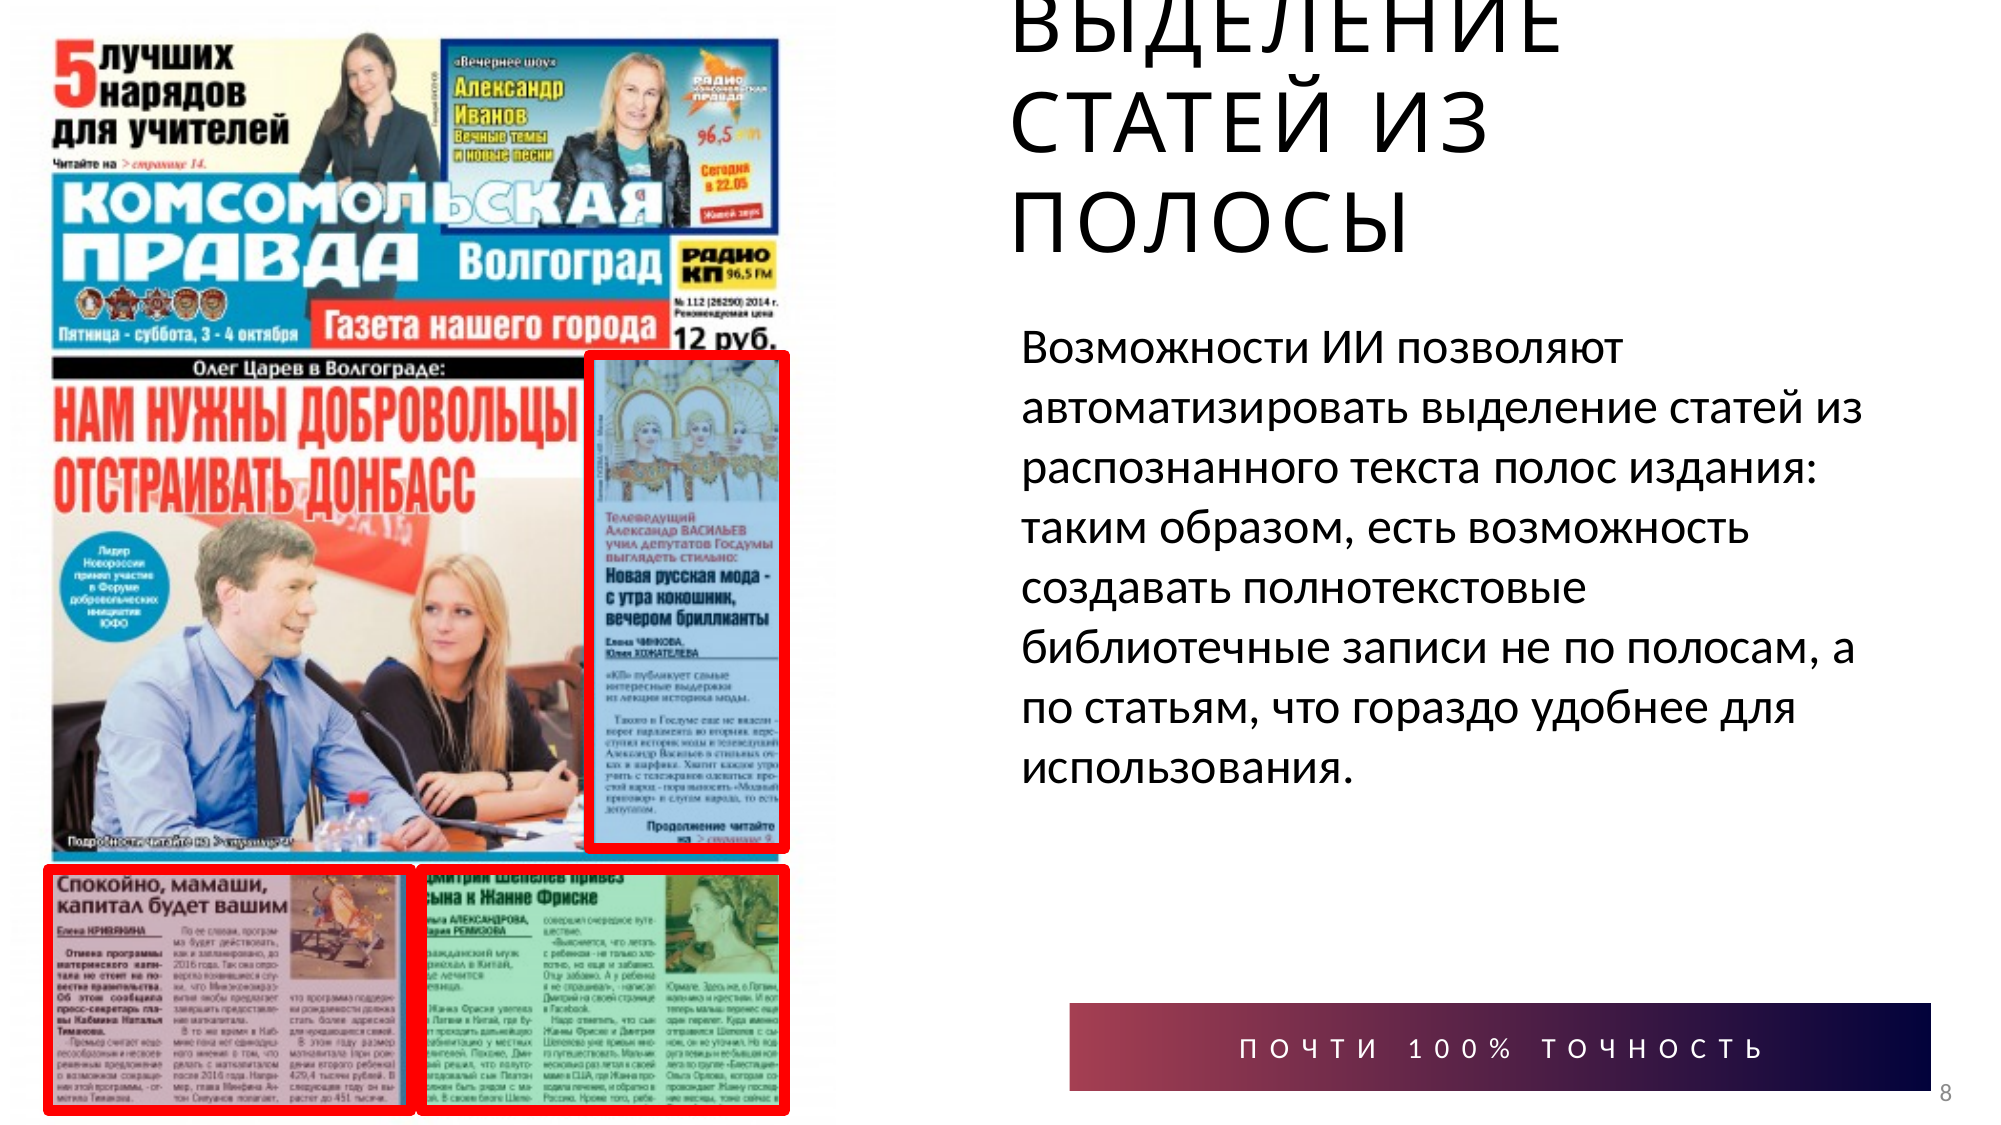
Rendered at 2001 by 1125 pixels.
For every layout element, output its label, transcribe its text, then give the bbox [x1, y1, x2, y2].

title Выделение статей из полосы [993, 4, 1895, 277]
text_box Возможности ИИ позволяют автоматизировать выделение статей из распознанного текста полос издания: таким образом, есть возможность создавать полнотекстовые библиотечные записи не по полосам, а по статьям, что гораздо удобнее для использования. [1006, 306, 1895, 930]
list Почти 100% точность [1069, 1003, 1931, 1091]
picture [10, 0, 841, 1125]
slide_number 8 [1894, 1061, 1968, 1121]
